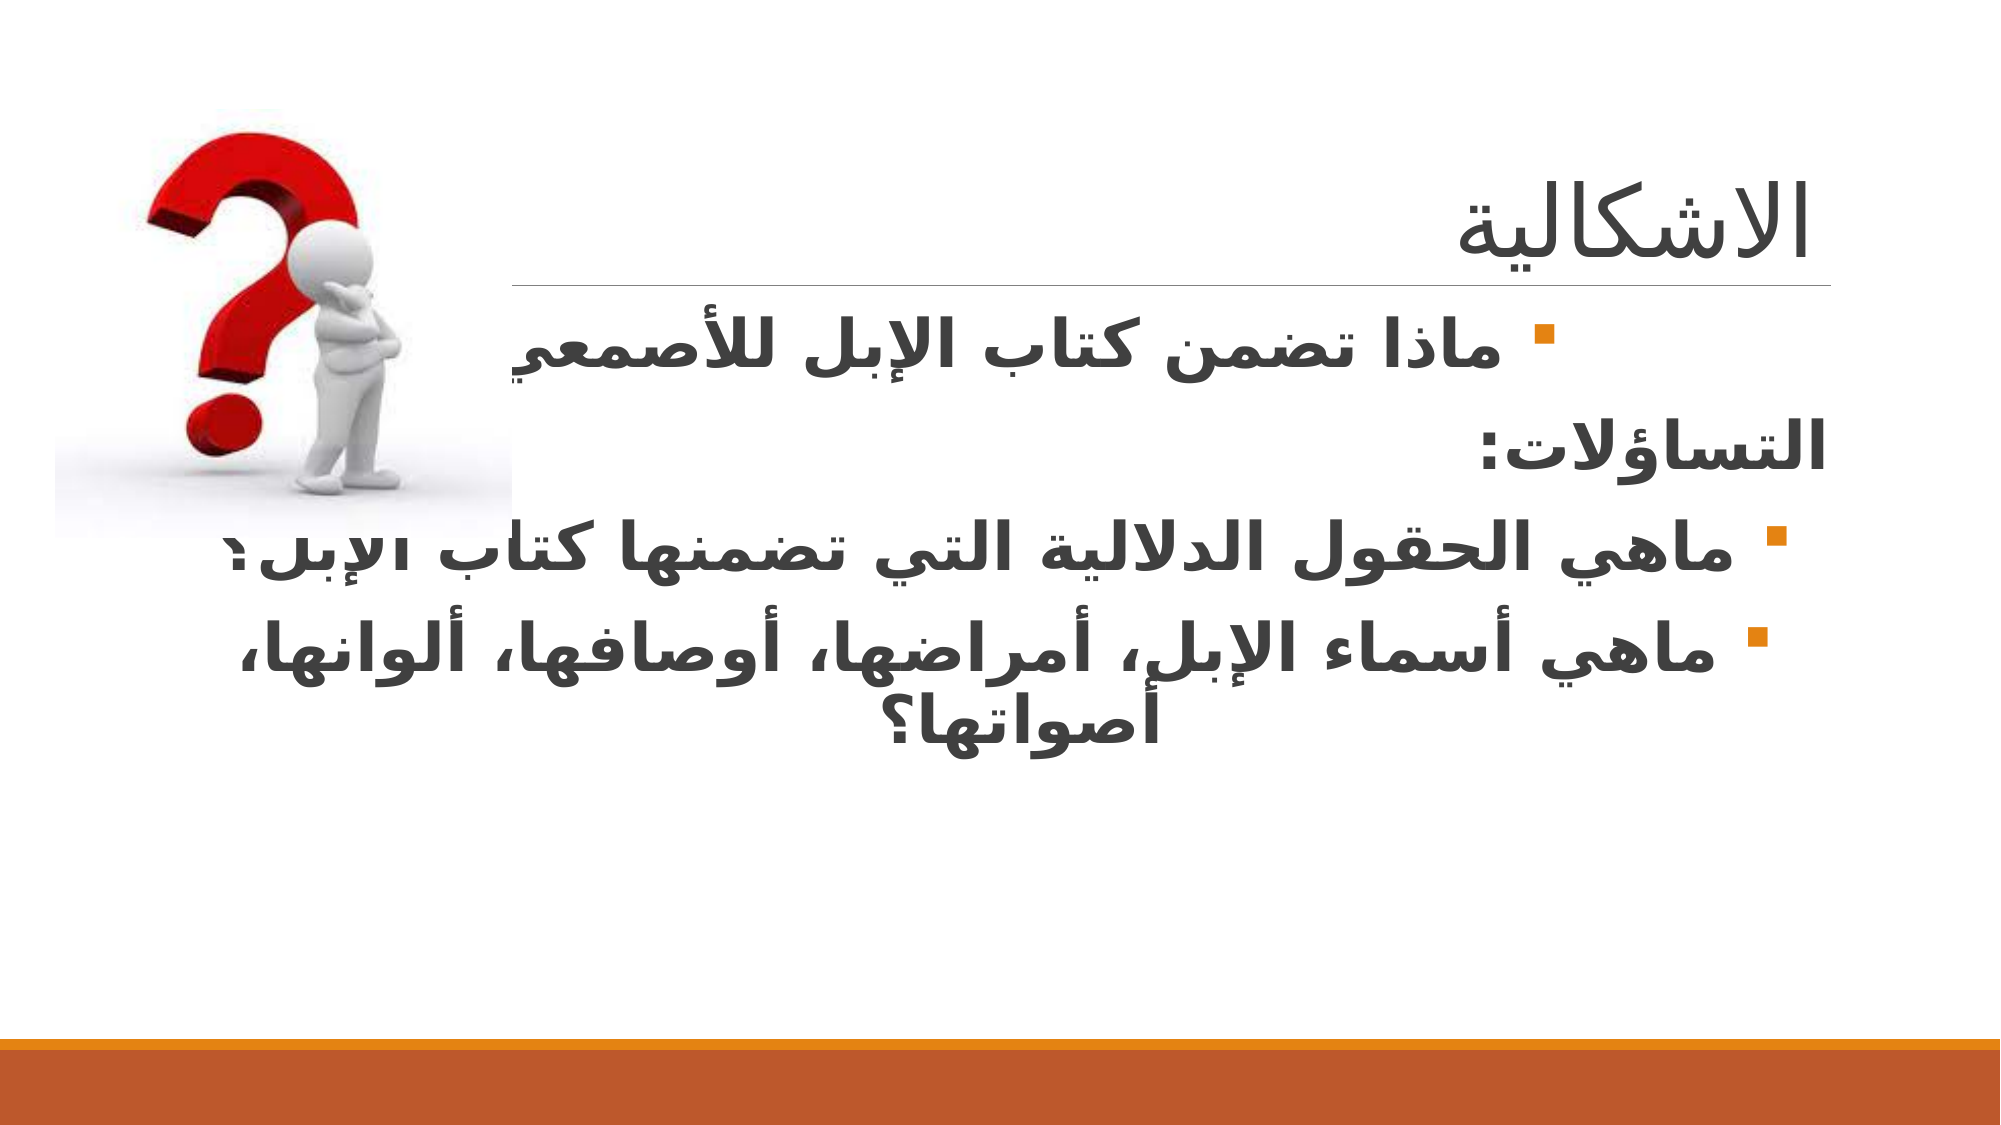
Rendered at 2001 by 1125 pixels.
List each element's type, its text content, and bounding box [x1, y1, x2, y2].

picture [54, 108, 512, 538]
title الاشكالية [180, 47, 1830, 285]
list ماذا تضمن كتاب الإبل للأصمعي؟ التساؤلات: ماهي الحقول الدلالية التي تضمنها كتاب الإبل؟ ماهي أسماء الإبل، أمراضها، أوصافها، ألوانها، أصواتها؟ [180, 302, 1830, 963]
